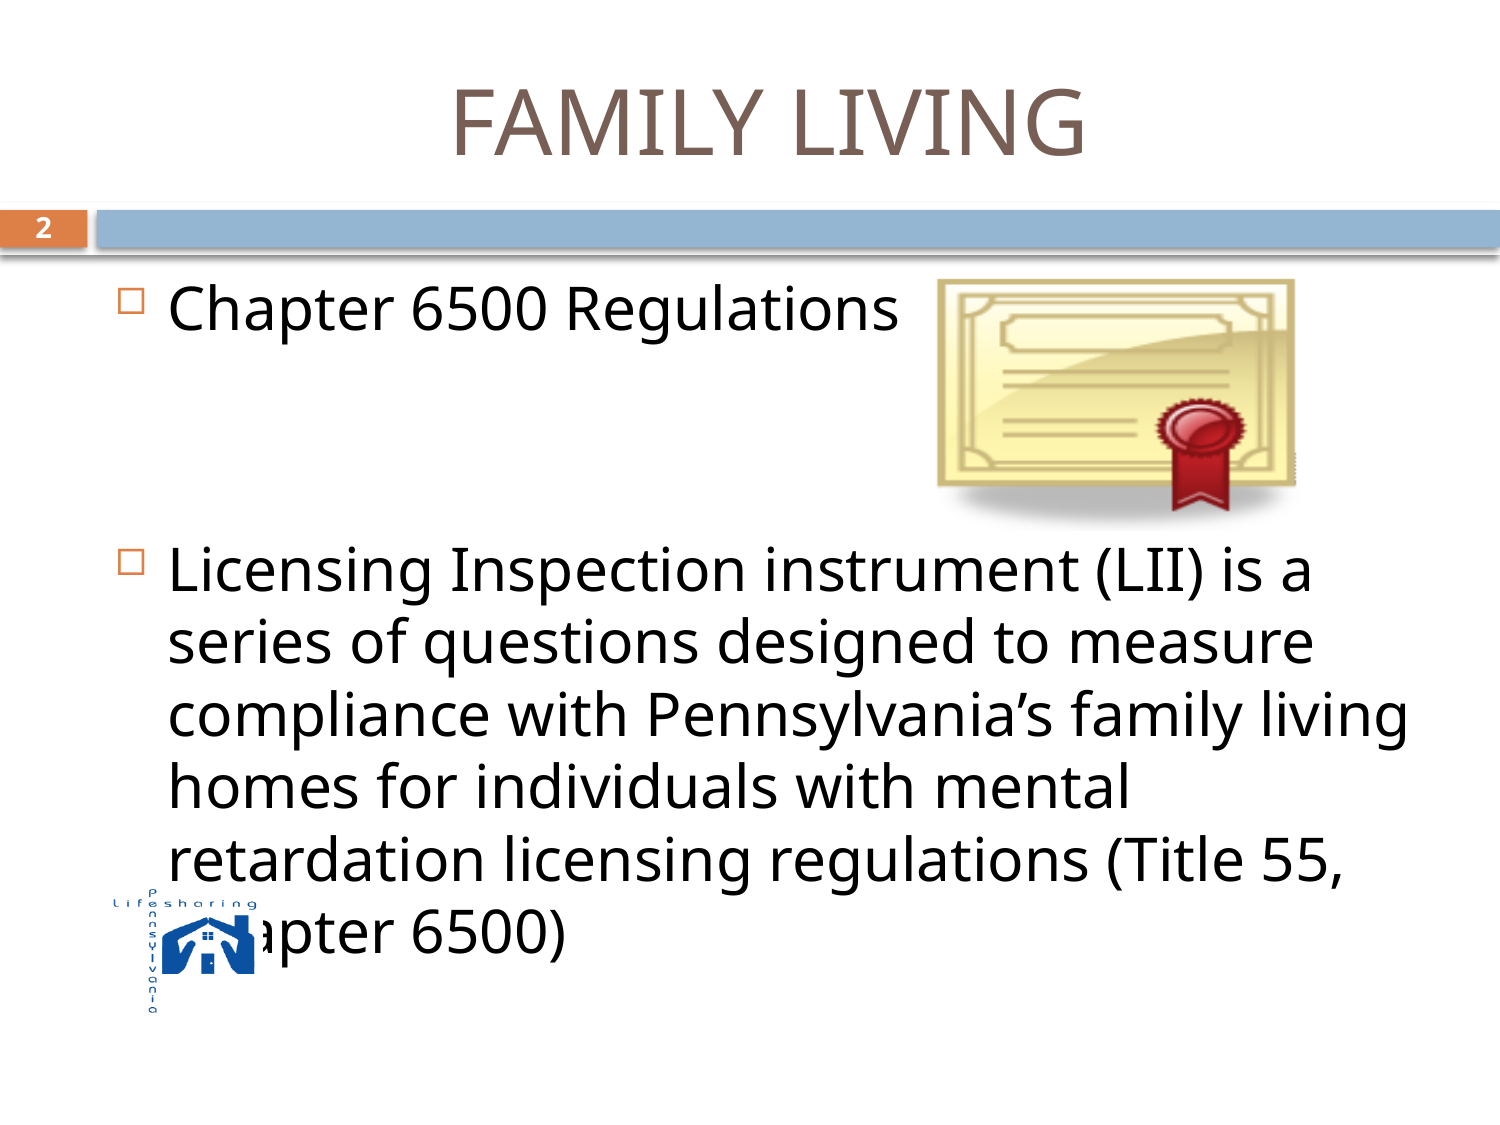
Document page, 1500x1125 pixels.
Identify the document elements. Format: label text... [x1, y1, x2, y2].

list Chapter 6500 Regulations Licensing Inspection instrument (LII) is a series of questions designed to measure compliance with Pennsylvania’s family living homes for individuals with mental retardation licensing regulations (Title 55, Chapter 6500) [100, 262, 1438, 1000]
picture [912, 252, 1326, 531]
slide_number 2 [0, 208, 88, 249]
picture [112, 887, 263, 1013]
title FAMILY LIVING [100, 37, 1438, 200]
